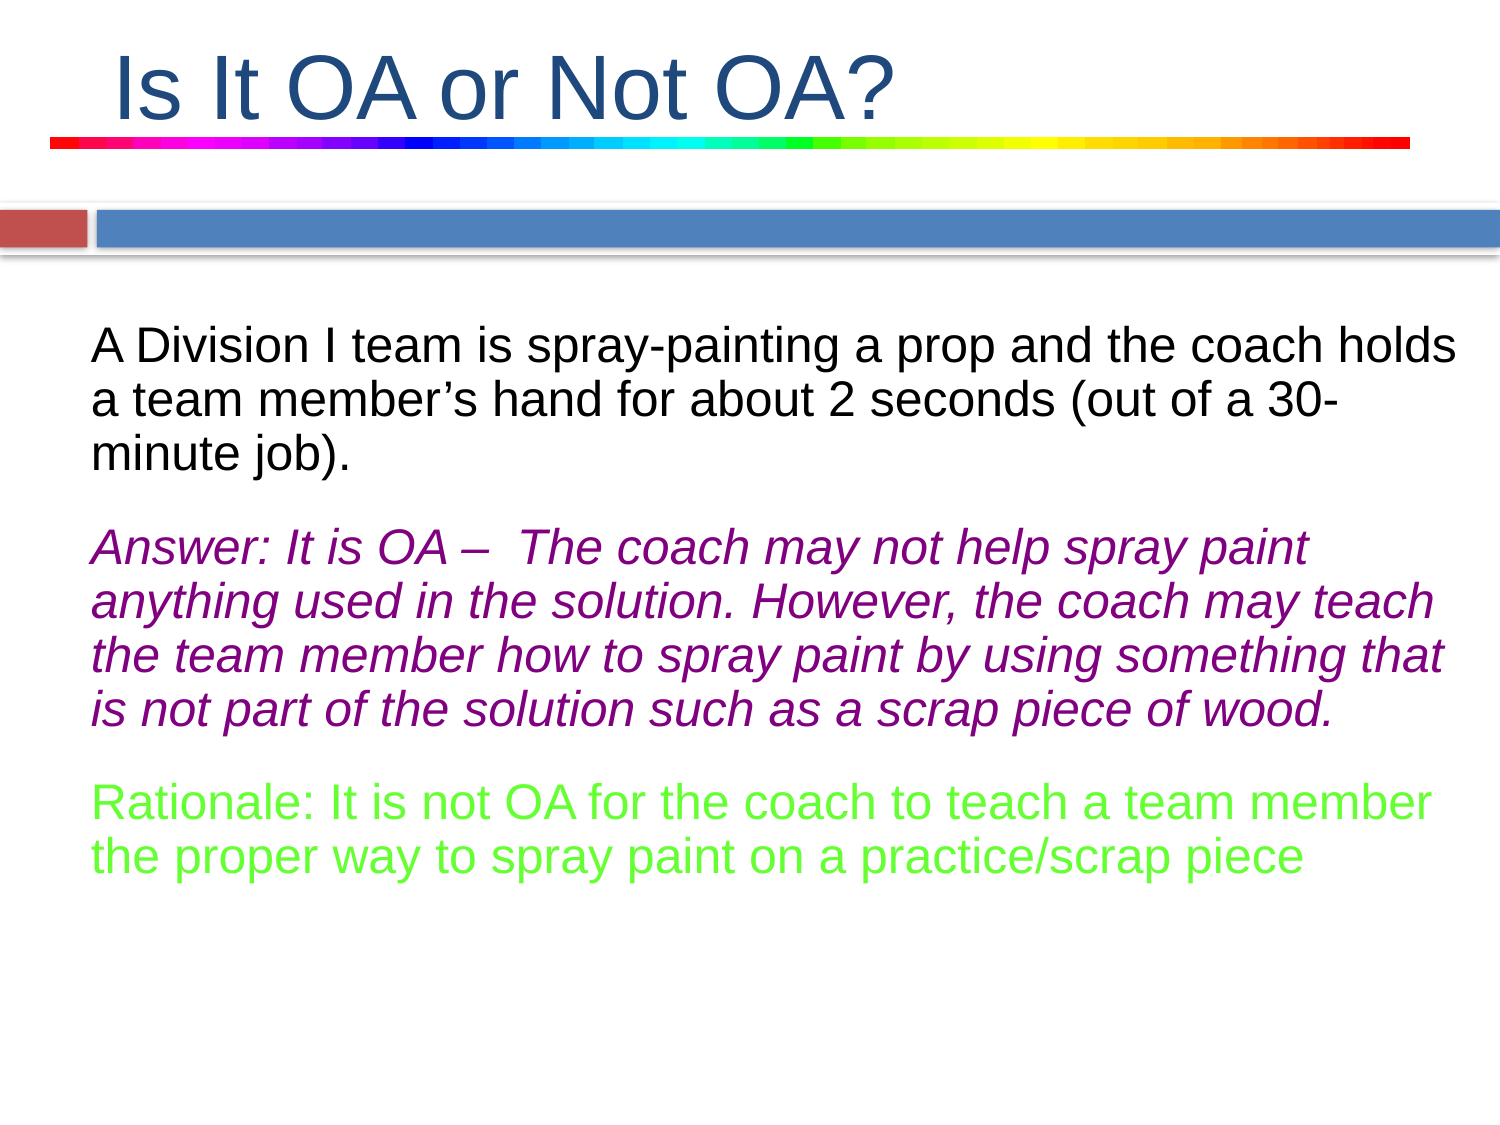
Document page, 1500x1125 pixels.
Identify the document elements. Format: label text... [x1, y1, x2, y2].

title Is It OA or Not OA? [112, 0, 1388, 135]
picture [49, 137, 1434, 171]
list A Division I team is spray-painting a prop and the coach holds a team member’s hand for about 2 seconds (out of a 30-minute job). Answer: It is OA – The coach may not help spray paint anything used in the solution. However, the coach may teach the team member how to spray paint by using something that is not part of the solution such as a scrap piece of wood. Rationale: It is not OA for the coach to teach a team member the proper way to spray paint on a practice/scrap piece [37, 212, 1475, 1125]
